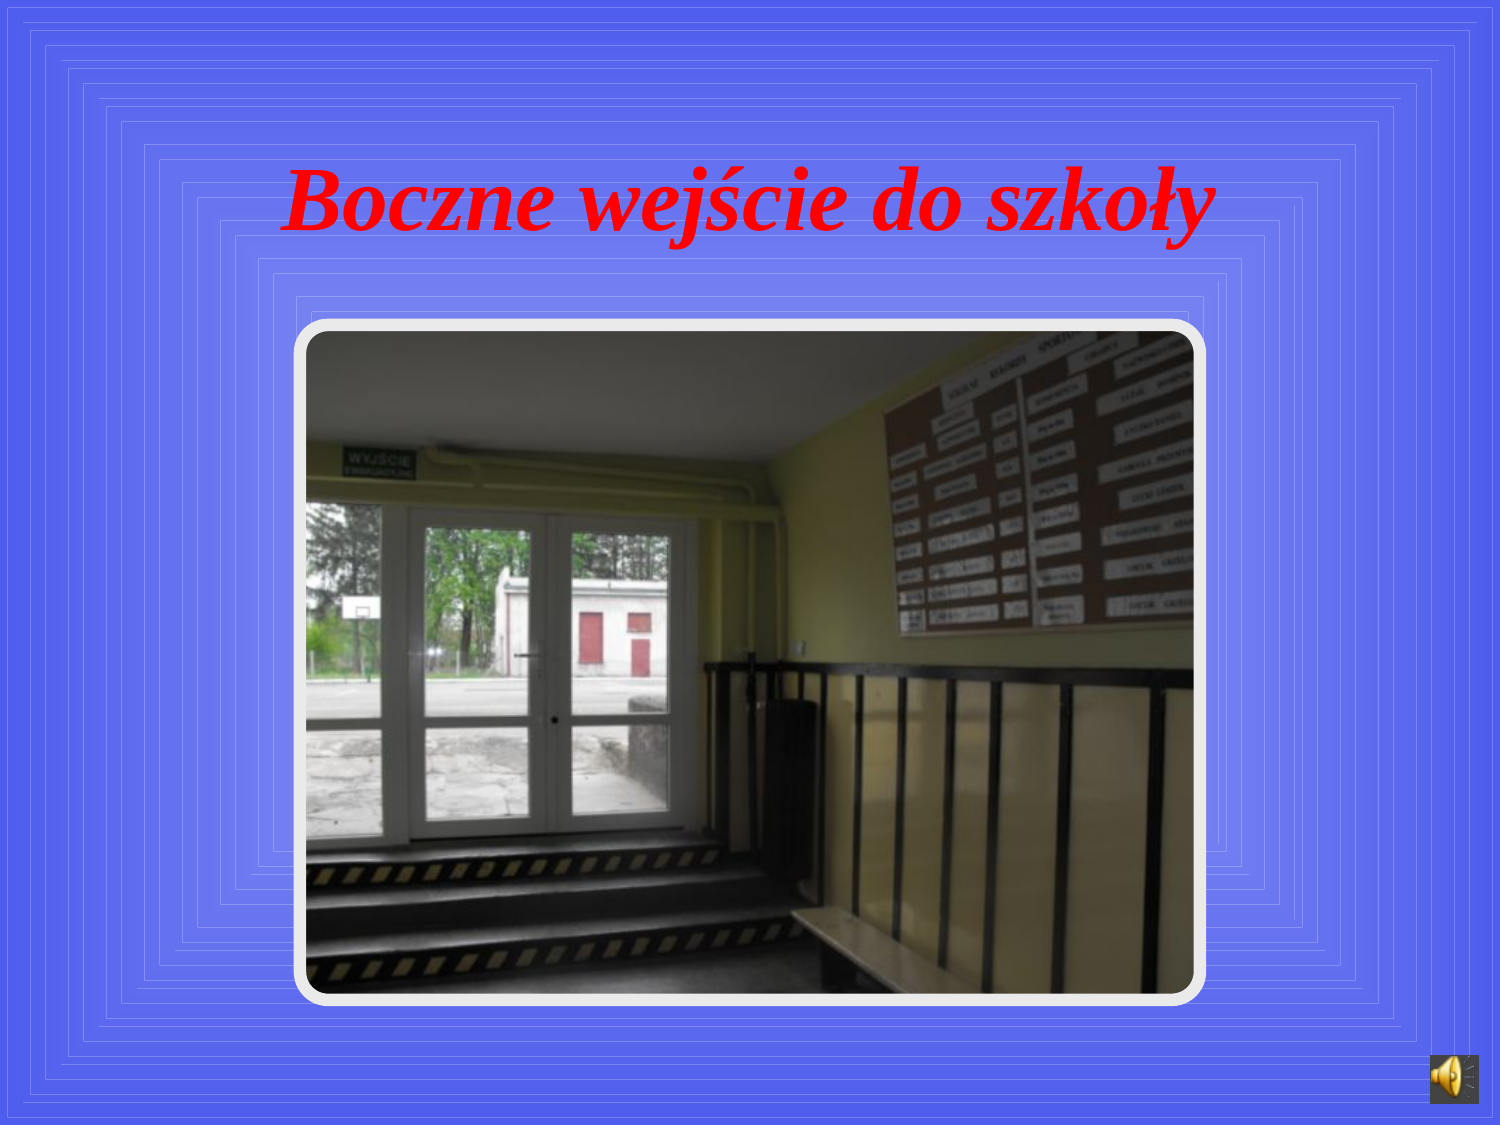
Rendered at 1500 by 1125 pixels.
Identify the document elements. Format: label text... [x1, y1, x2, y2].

picture [1429, 1054, 1480, 1105]
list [299, 324, 1201, 1001]
title Boczne wejście do szkoły [112, 99, 1388, 288]
